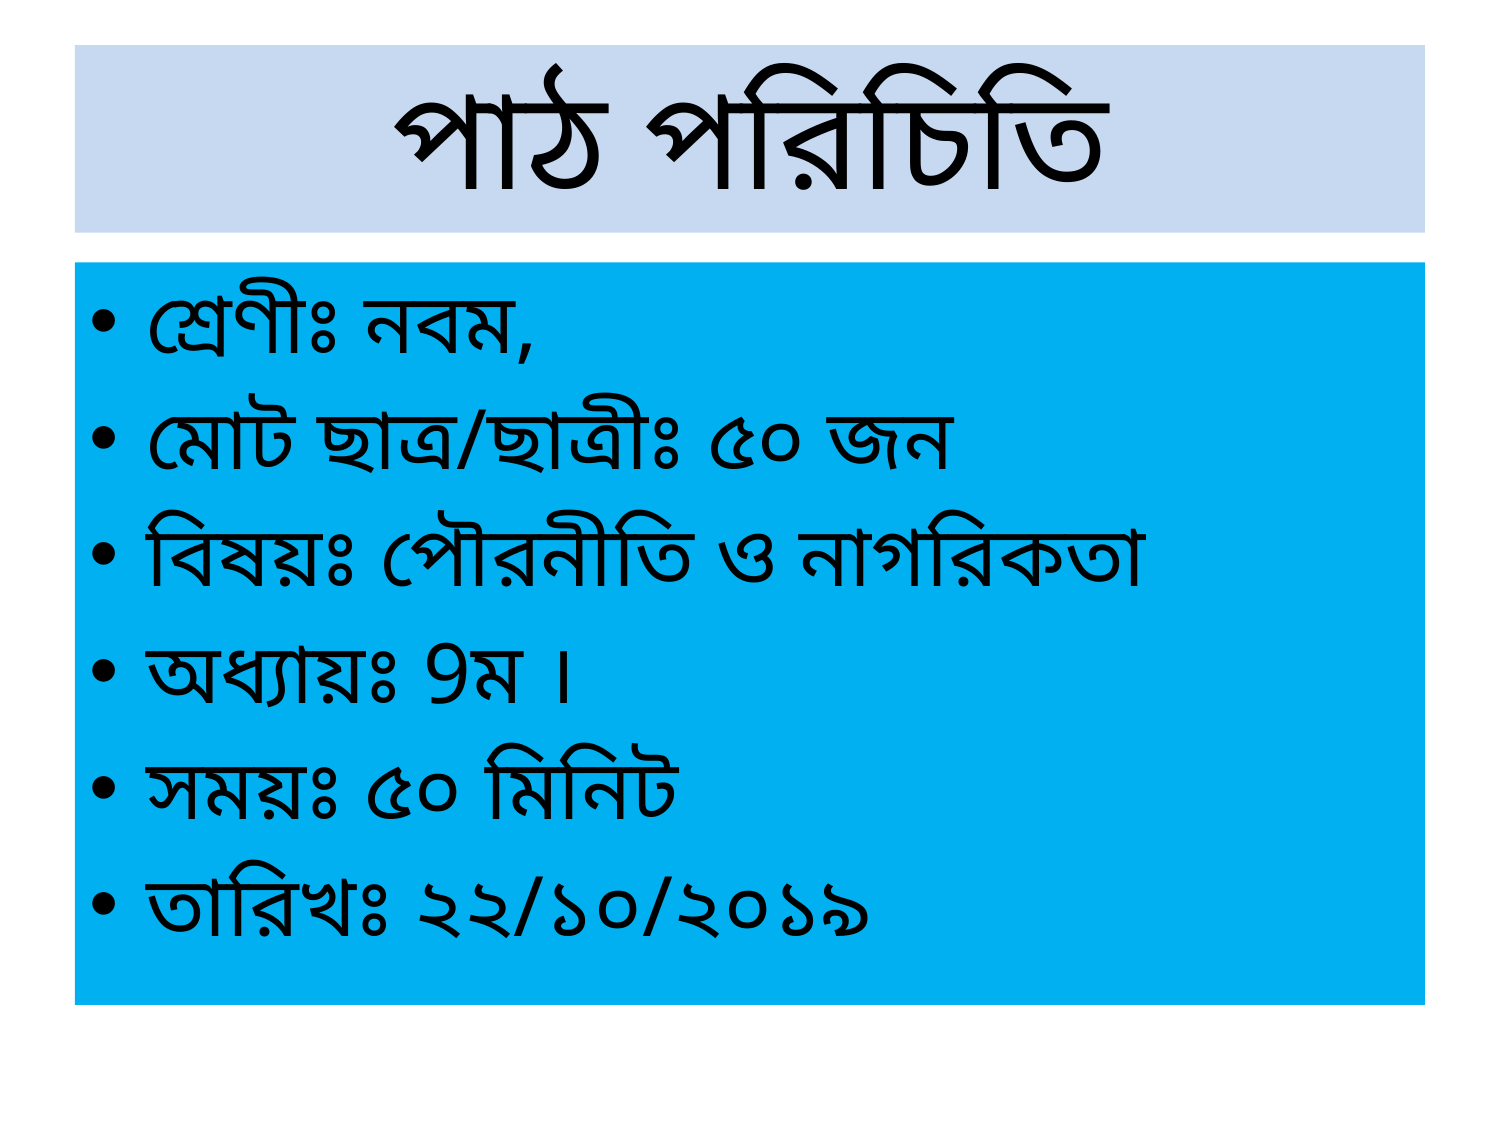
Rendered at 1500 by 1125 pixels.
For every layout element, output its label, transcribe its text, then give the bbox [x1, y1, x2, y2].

text_box শ্রেণীঃ নবম, মোট ছাত্র/ছাত্রীঃ ৫০ জন বিষয়ঃ পৌরনীতি ও নাগরিকতা অধ্যায়ঃ 9ম । সময়ঃ ৫০ মিনিট তারিখঃ ২২/১০/২০১৯ [74, 262, 1425, 1005]
text_box পাঠ পরিচিতি [74, 45, 1425, 233]
